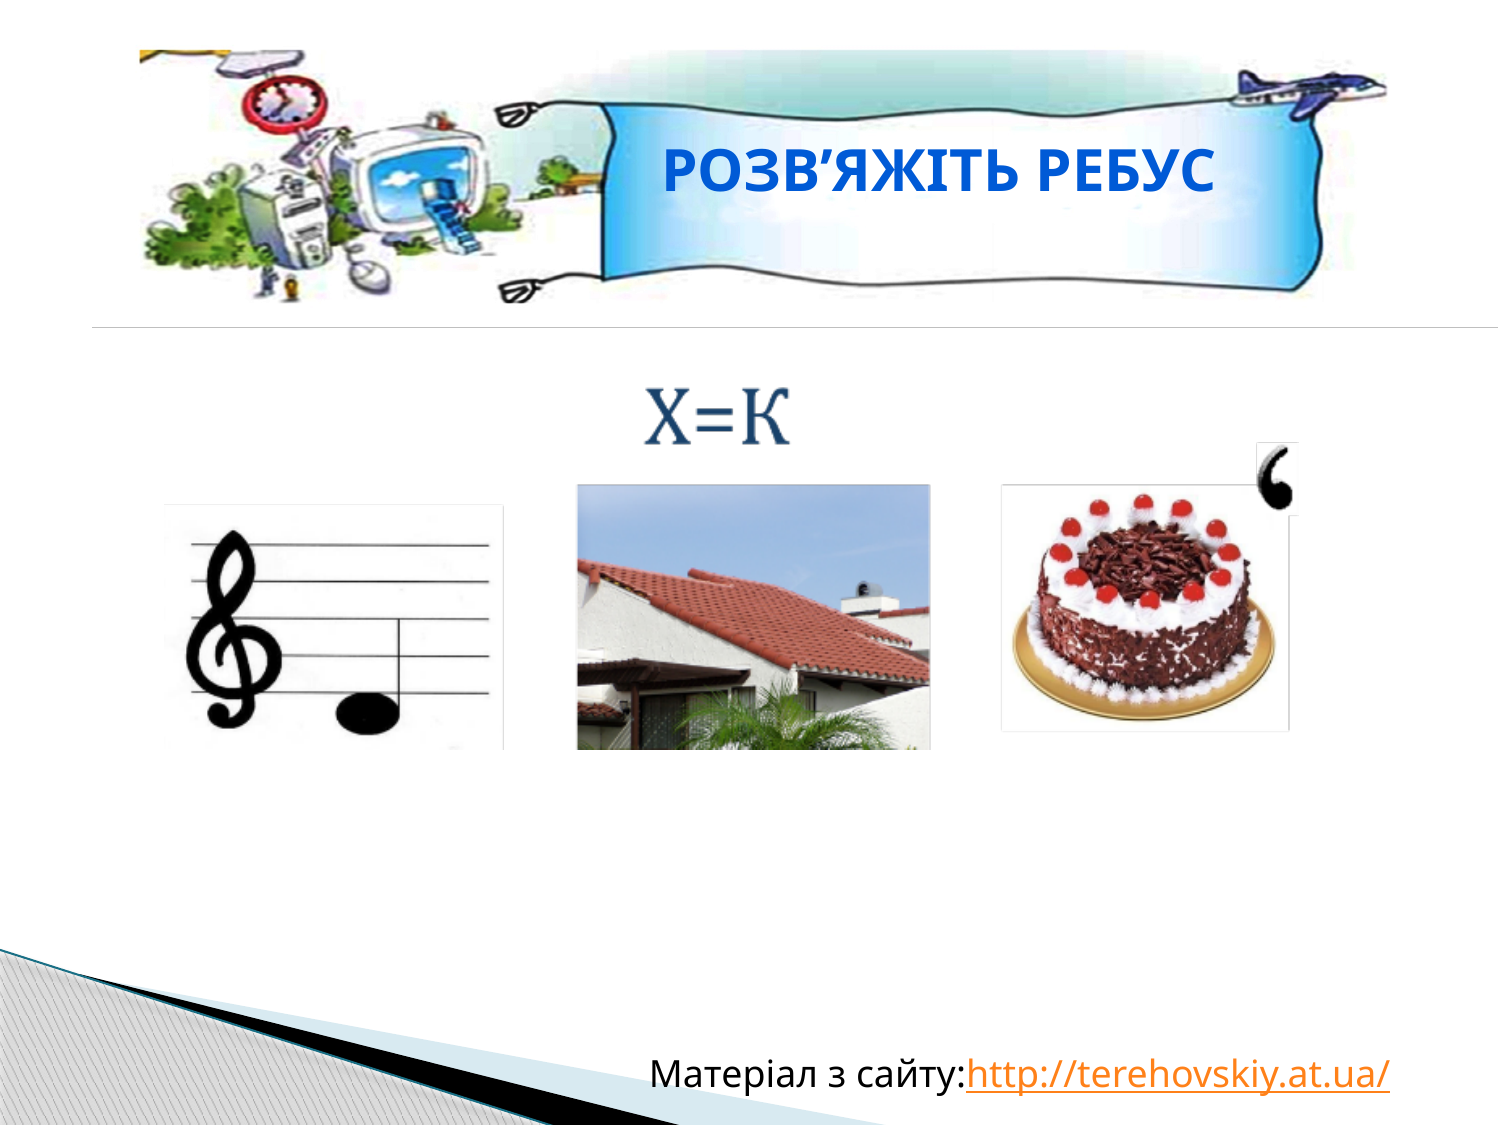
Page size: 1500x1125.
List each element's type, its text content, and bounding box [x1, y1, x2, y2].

picture [163, 339, 1300, 750]
text_box Матеріал з сайту:http://terehovskiy.at.ua/ [634, 1042, 1406, 1109]
picture [91, 34, 1500, 329]
